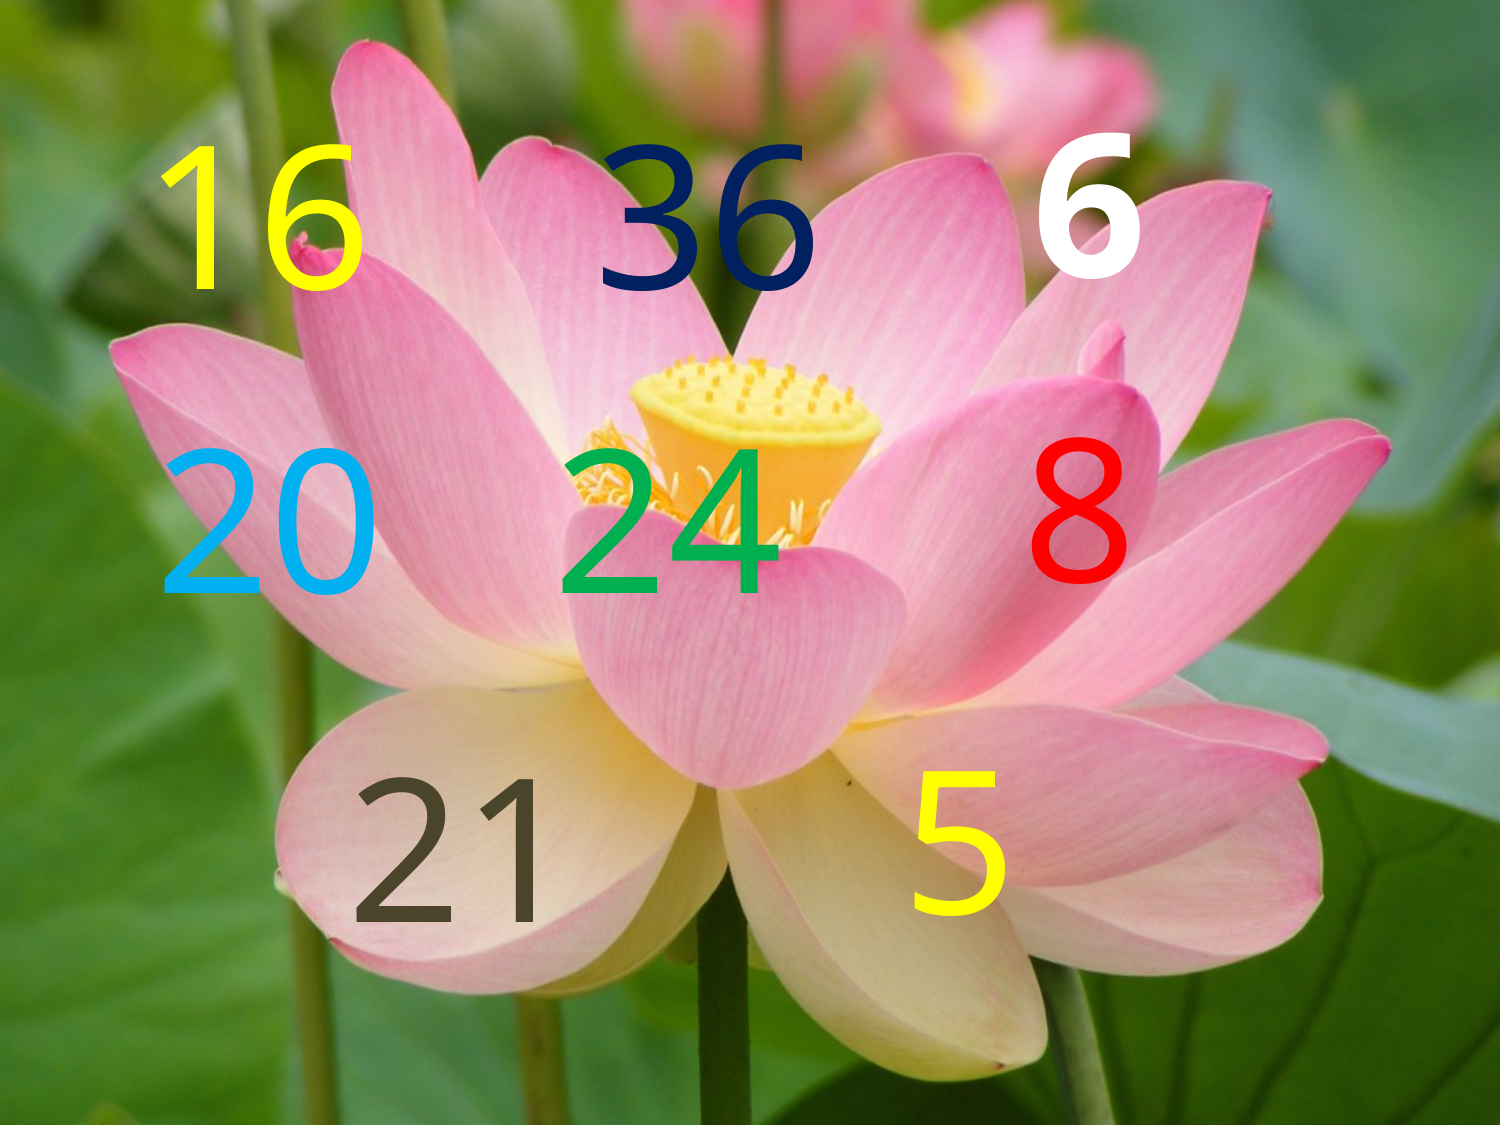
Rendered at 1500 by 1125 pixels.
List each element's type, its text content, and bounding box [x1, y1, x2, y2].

text_box 6 [913, 70, 1243, 325]
text_box 20 [140, 386, 528, 642]
text_box 8 [1007, 374, 1231, 630]
text_box 16 [128, 81, 457, 337]
text_box 5 [725, 706, 1032, 962]
text_box 24 [539, 386, 879, 642]
picture [0, 0, 1500, 1125]
text_box 36 [527, 81, 950, 337]
text_box 21 [281, 714, 785, 970]
